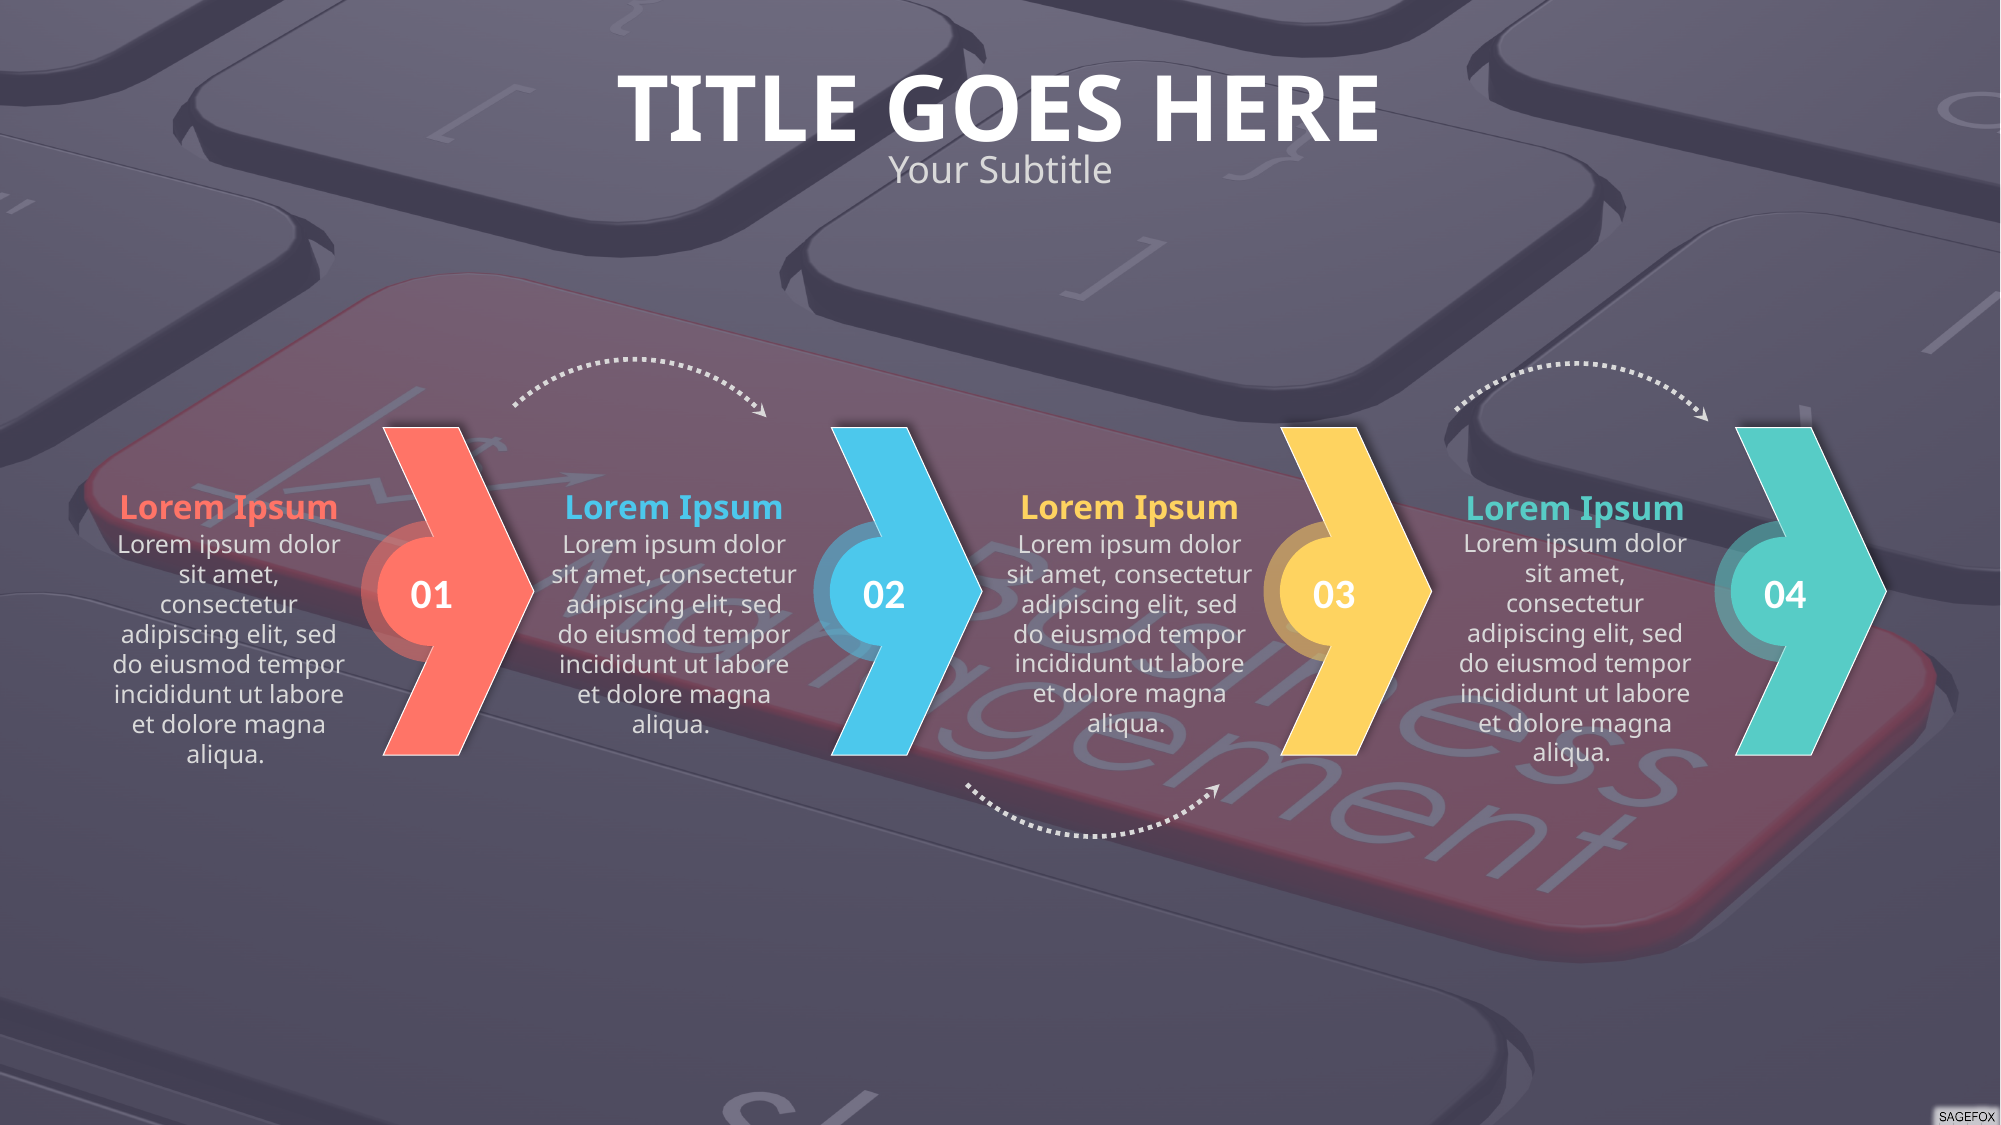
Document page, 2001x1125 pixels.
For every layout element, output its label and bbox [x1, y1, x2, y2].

text_box [381, 663, 503, 757]
text_box [1714, 520, 1857, 663]
text_box [503, 521, 536, 662]
text_box [548, 42, 1452, 199]
text_box [1003, 486, 1256, 710]
picture [1936, 1111, 1997, 1125]
text_box [829, 663, 951, 757]
text_box [107, 485, 351, 711]
text_box [956, 532, 984, 651]
text_box [1279, 426, 1400, 520]
text_box [1279, 663, 1400, 757]
text_box [1734, 663, 1855, 757]
text_box [1734, 426, 1855, 520]
text_box [966, 710, 1220, 838]
text_box [813, 520, 956, 663]
text_box [549, 485, 800, 711]
text_box [381, 426, 503, 520]
text_box [513, 358, 767, 485]
text_box [1455, 362, 1709, 487]
text_box [829, 426, 951, 520]
text_box [1857, 525, 1888, 658]
text_box [1406, 533, 1433, 650]
text_box [1263, 520, 1406, 663]
text_box [361, 520, 503, 663]
text_box [1453, 487, 1698, 710]
